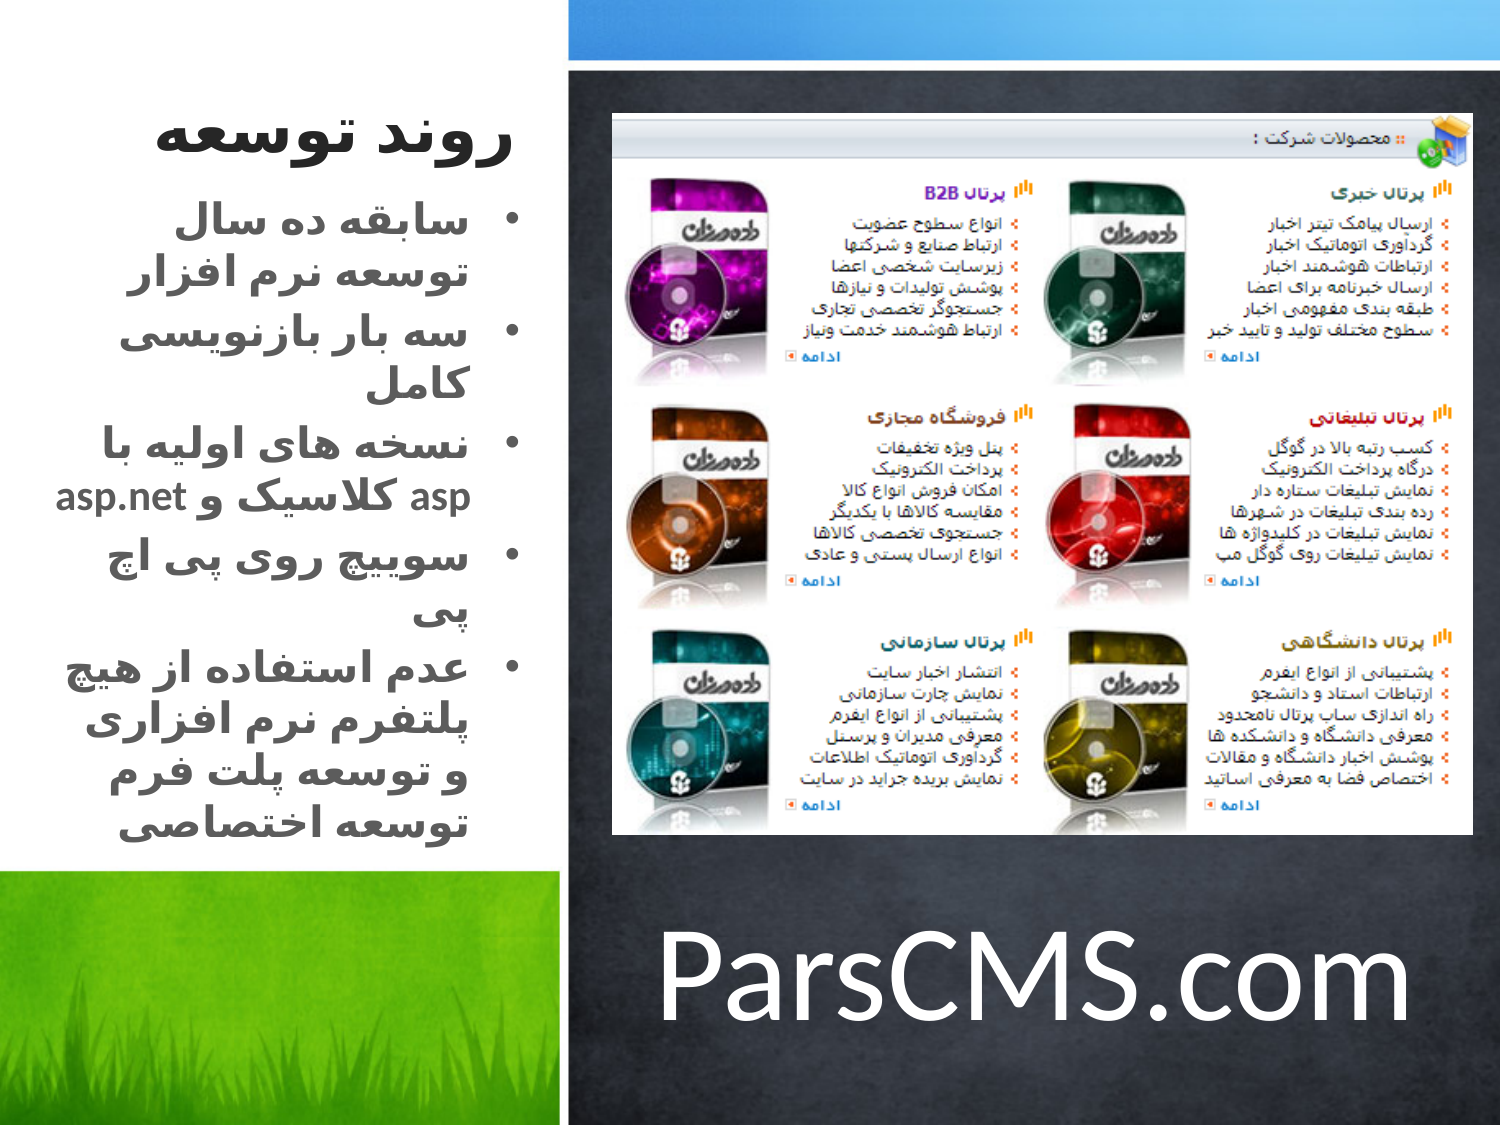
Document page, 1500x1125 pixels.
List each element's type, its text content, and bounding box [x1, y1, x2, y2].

title روند توسعه [37, 78, 531, 173]
list سابقه ده سال توسعه نرم افزار سه بار بازنویسی کامل نسخه های اولیه با asp کلاسیک و asp.net سوییچ روی پی اچ پی عدم استفاده از هیچ پلتفرم نرم افزاری و توسعه پلت فرم توسعه اختصاصی [37, 184, 531, 863]
picture [0, 0, 1500, 1125]
text_box ParsCMS.com [640, 875, 1431, 1055]
